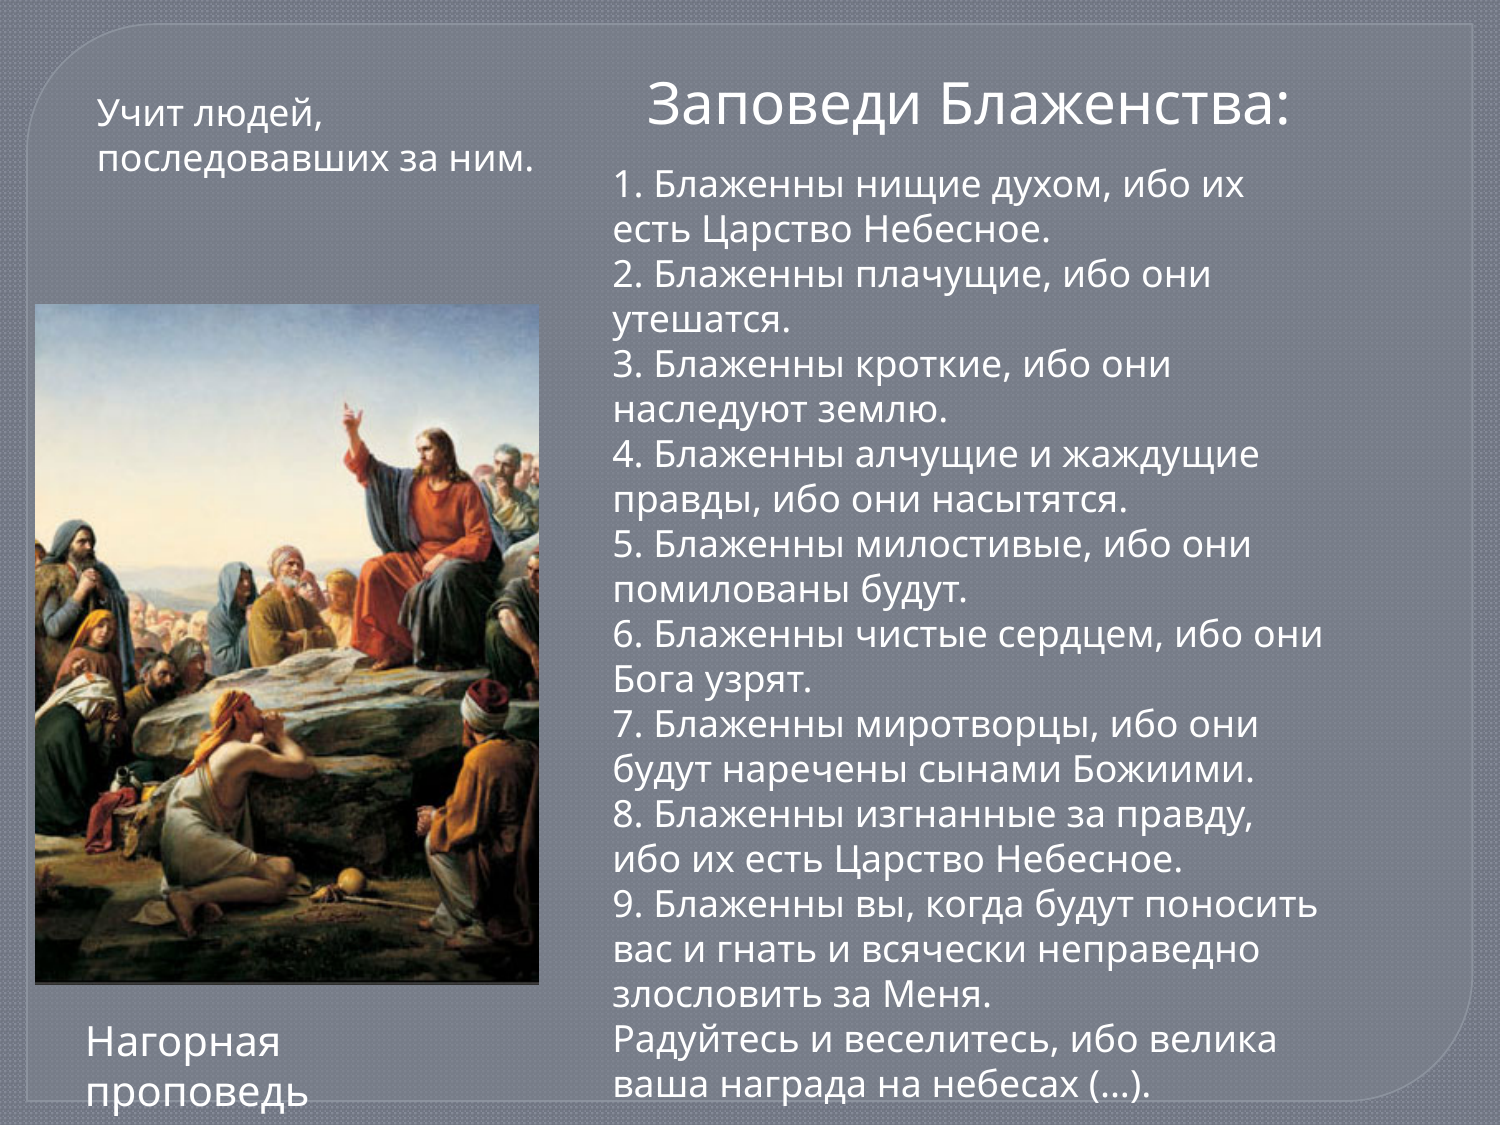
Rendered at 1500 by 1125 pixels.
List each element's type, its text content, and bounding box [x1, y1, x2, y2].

text_box Нагорная проповедь [70, 1007, 528, 1123]
picture [34, 304, 540, 985]
text_box Учит людей, последовавших за ним. [81, 81, 551, 187]
text_box 1. Блаженны нищие духом, ибо их есть Царство Небесное. 2. Блаженны плачущие, ибо они утешатся. 3. Блаженны кроткие, ибо они наследуют землю. 4. Блаженны алчущие и жаждущие правды, ибо они насытятся. 5. Блаженны милостивые, ибо они помилованы будут. 6. Блаженны чистые сердцем, ибо они Бога узрят. 7. Блаженны миротворцы, ибо они будут наречены сынами Божиими. 8. Блаженны изгнанные за правду, ибо их есть Царство Небесное. 9. Блаженны вы, когда будут поносить вас и гнать и всячески неправедно злословить за Меня. Радуйтесь и веселитесь, ибо велика ваша награда на небесах (...). [597, 152, 1348, 1113]
text_box Заповеди Блаженства: [632, 58, 1372, 144]
